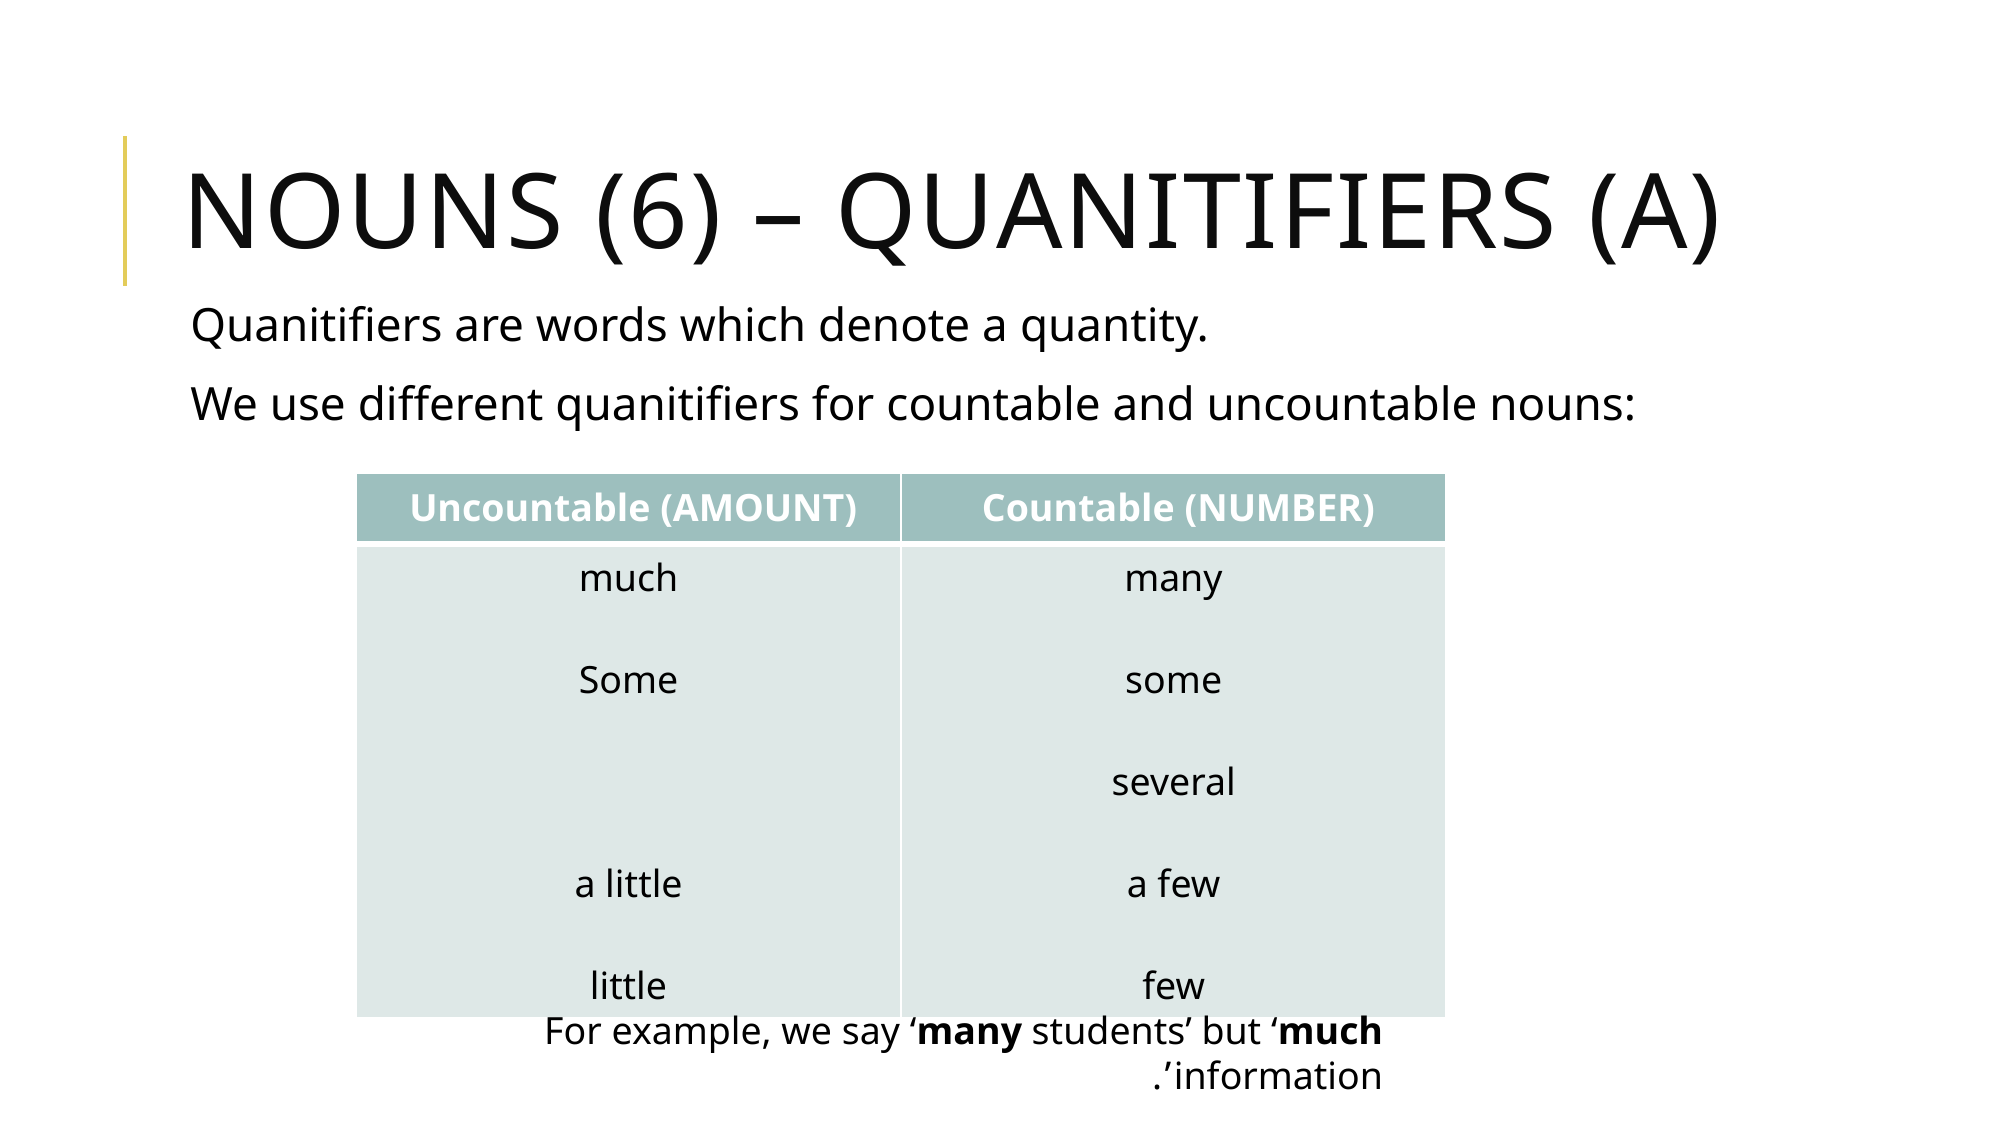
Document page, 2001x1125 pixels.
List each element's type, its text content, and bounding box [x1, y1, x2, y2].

text_box For example, we say ‘many students’ but ‘much information’. [386, 999, 1398, 1105]
table_cell many some several a few few [902, 547, 1445, 1017]
title Nouns (6) – Quanitifiers (A) [168, 96, 1763, 294]
list Quanitifiers are words which denote a quantity. We use different quanitifiers for countable and uncountable nouns: [168, 294, 1763, 955]
table_header Uncountable (AMOUNT) [357, 474, 900, 541]
table_header Countable (NUMBER) [902, 474, 1445, 541]
table_cell much Some a little little [357, 547, 900, 1017]
